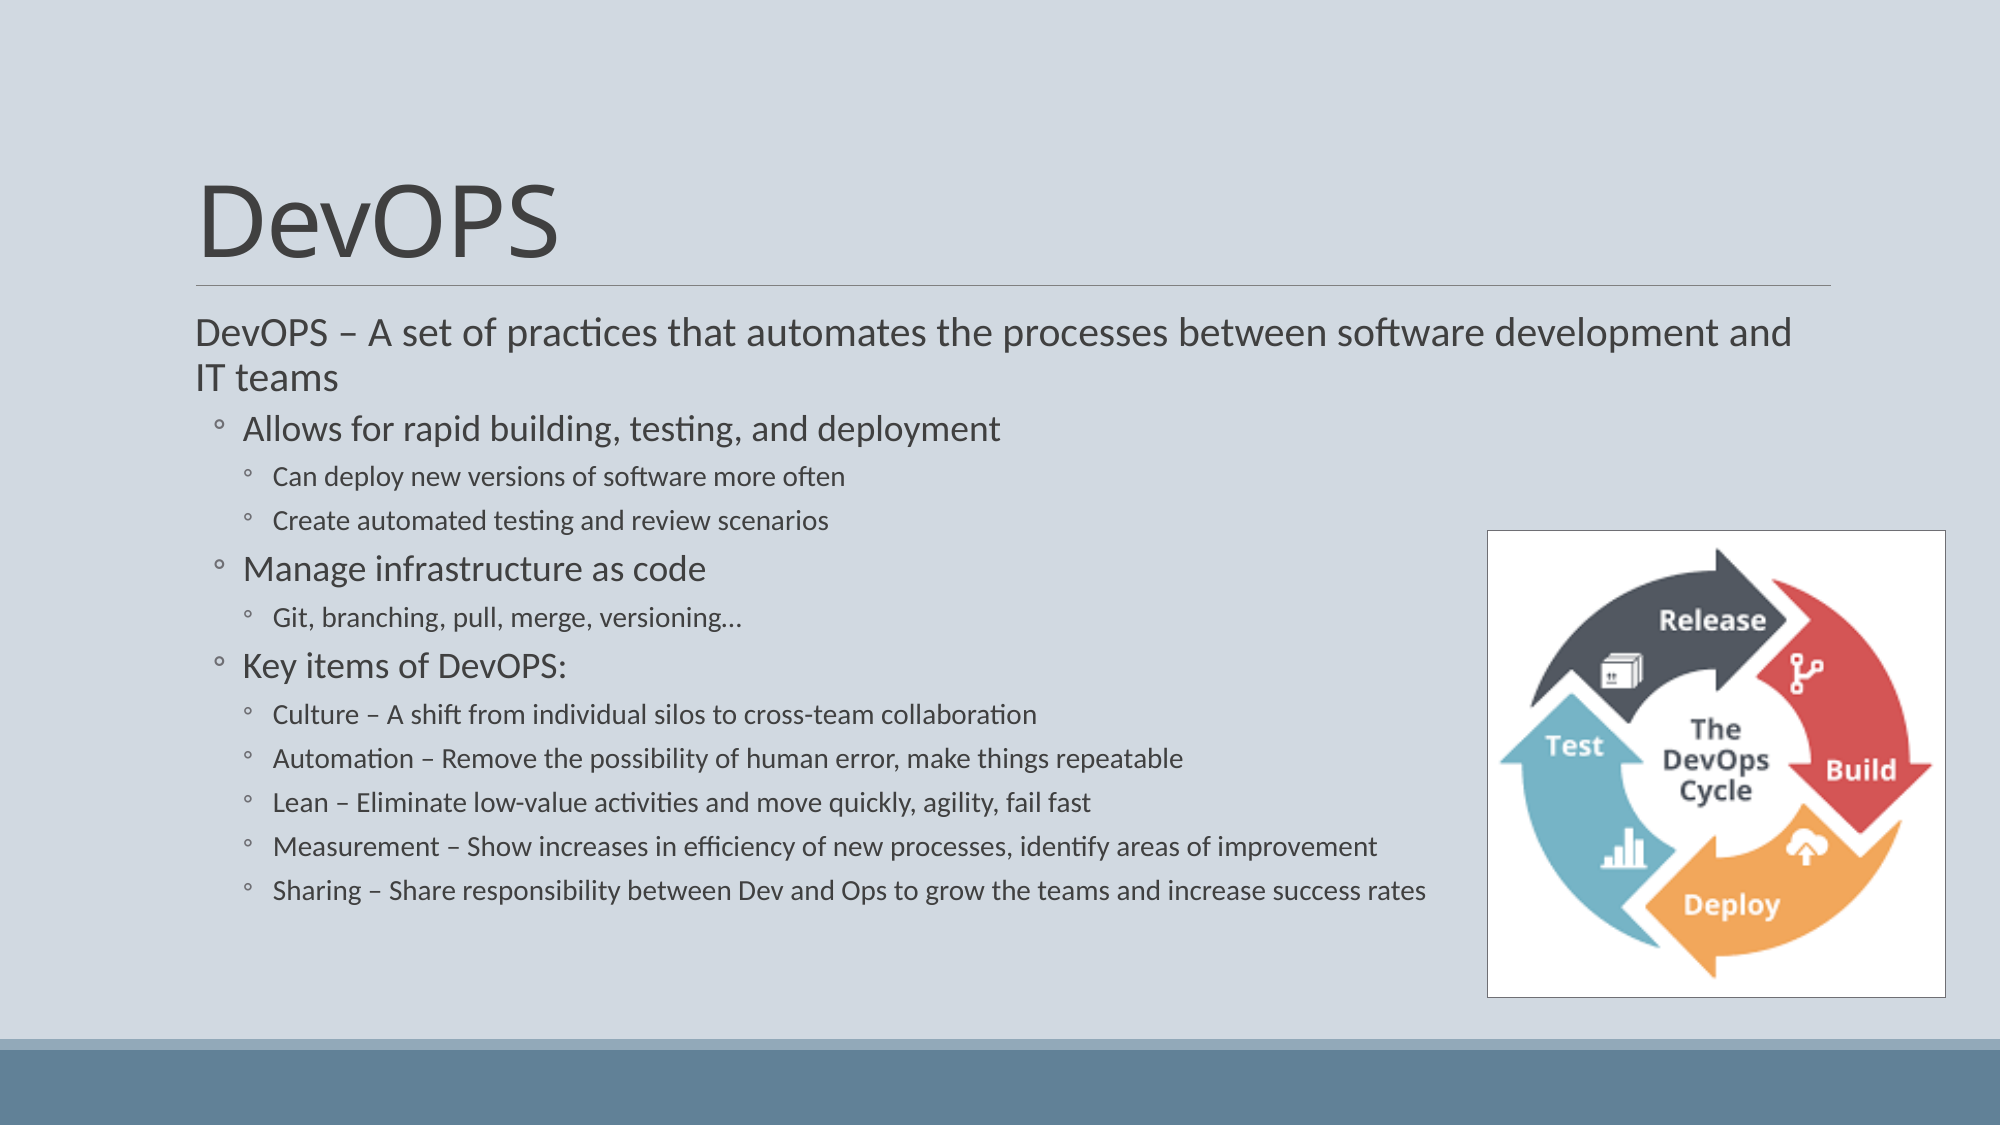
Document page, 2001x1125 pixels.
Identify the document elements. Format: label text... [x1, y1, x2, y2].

picture [1486, 530, 1947, 999]
list DevOPS – A set of practices that automates the processes between software development and IT teams Allows for rapid building, testing, and deployment Can deploy new versions of software more often Create automated testing and review scenarios Manage infrastructure as code Git, branching, pull, merge, versioning… Key items of DevOPS: Culture – A shift from individual silos to cross-team collaboration Automation – Remove the possibility of human error, make things repeatable Lean – Eliminate low-value activities and move quickly, agility, fail fast Measurement – Show increases in efficiency of new processes, identify areas of improvement Sharing – Share responsibility between Dev and Ops to grow the teams and increase success rates [180, 302, 1830, 963]
title DevOPS [180, 47, 1830, 285]
